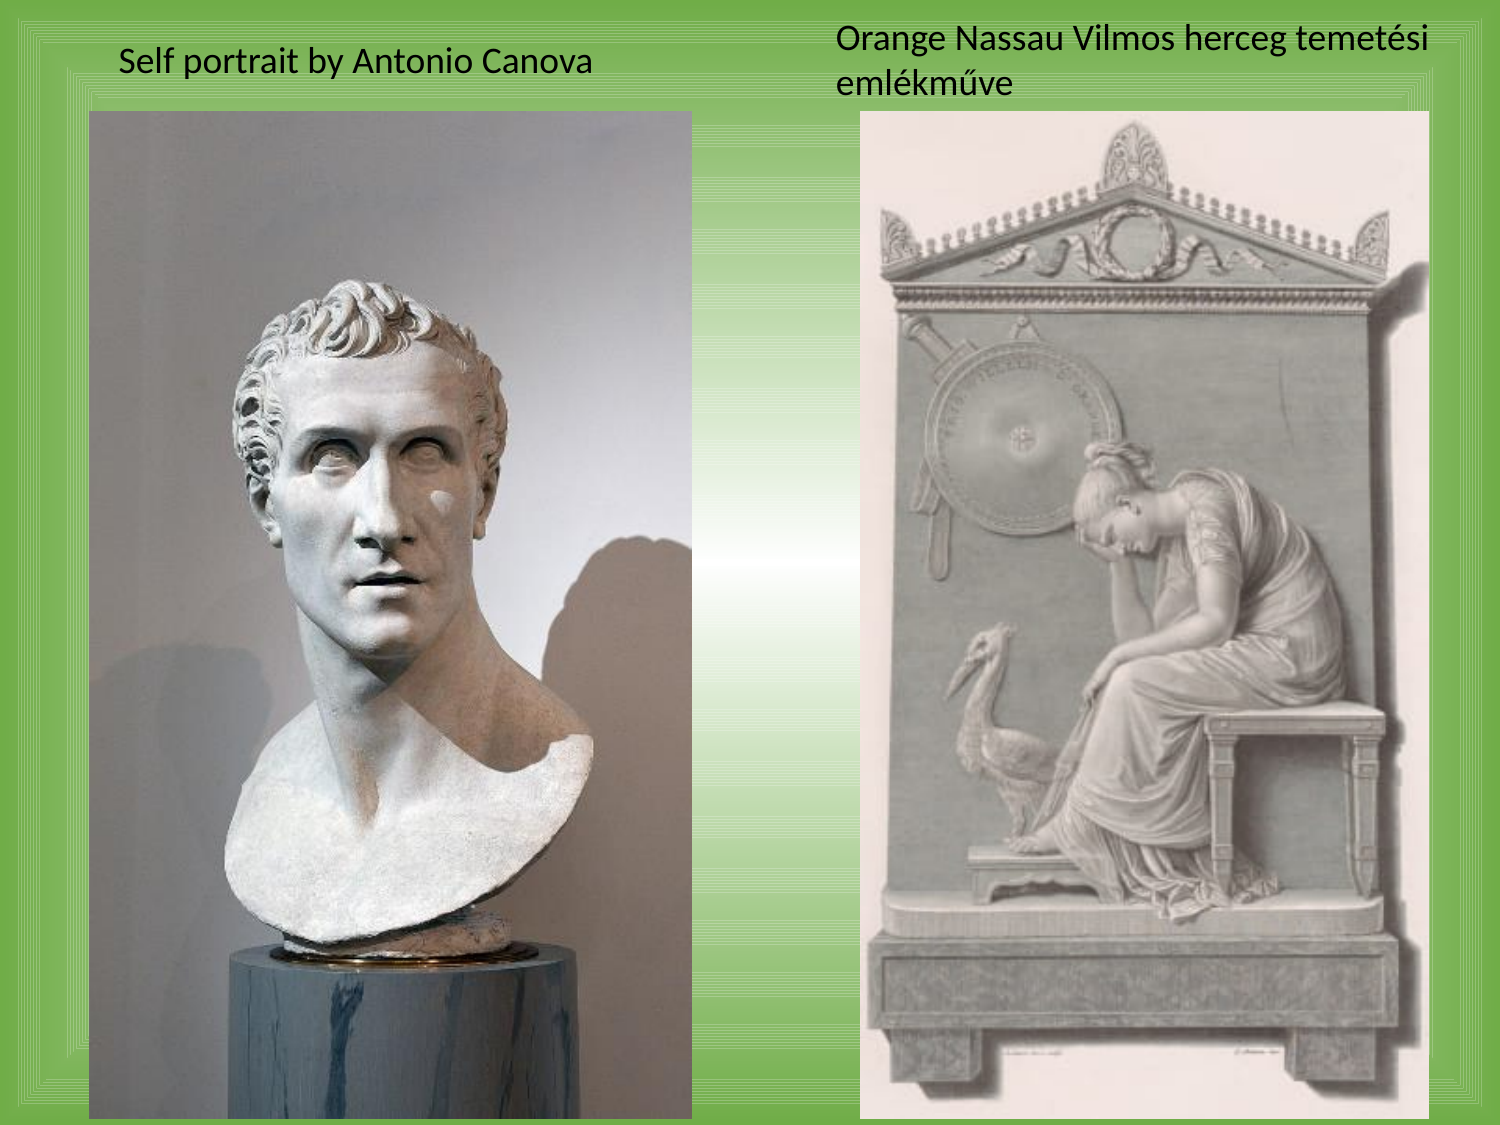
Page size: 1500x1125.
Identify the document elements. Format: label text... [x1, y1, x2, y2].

picture [89, 111, 692, 1119]
picture [860, 111, 1429, 1119]
text_box Orange Nassau Vilmos herceg temetési emlékműve [820, 5, 1500, 111]
text_box Self portrait by Antonio Canova [103, 28, 706, 89]
